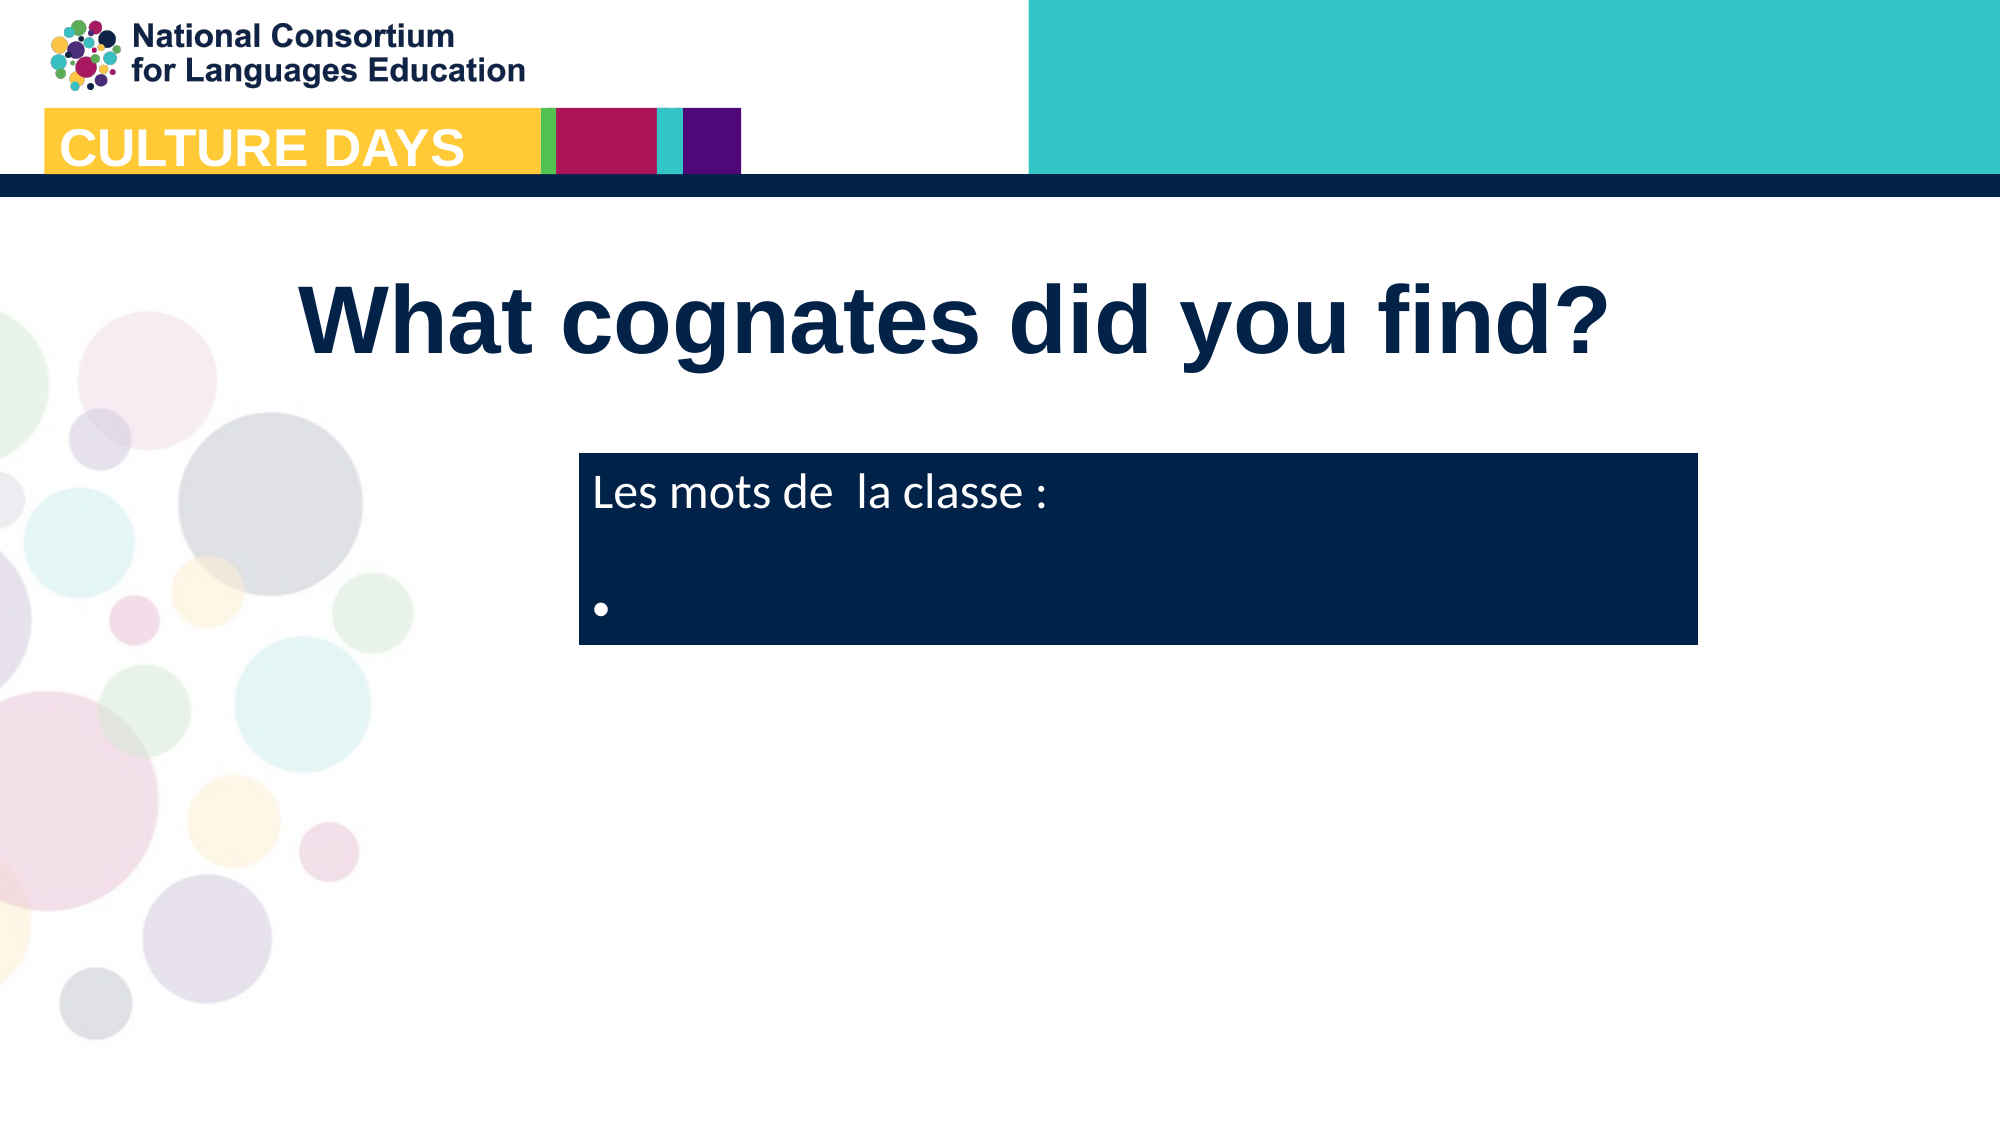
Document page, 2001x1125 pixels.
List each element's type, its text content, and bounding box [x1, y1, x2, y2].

text_box Les mots de la classe : [576, 450, 1701, 648]
picture [47, 11, 536, 95]
title What cognates did you find? [283, 262, 1913, 383]
